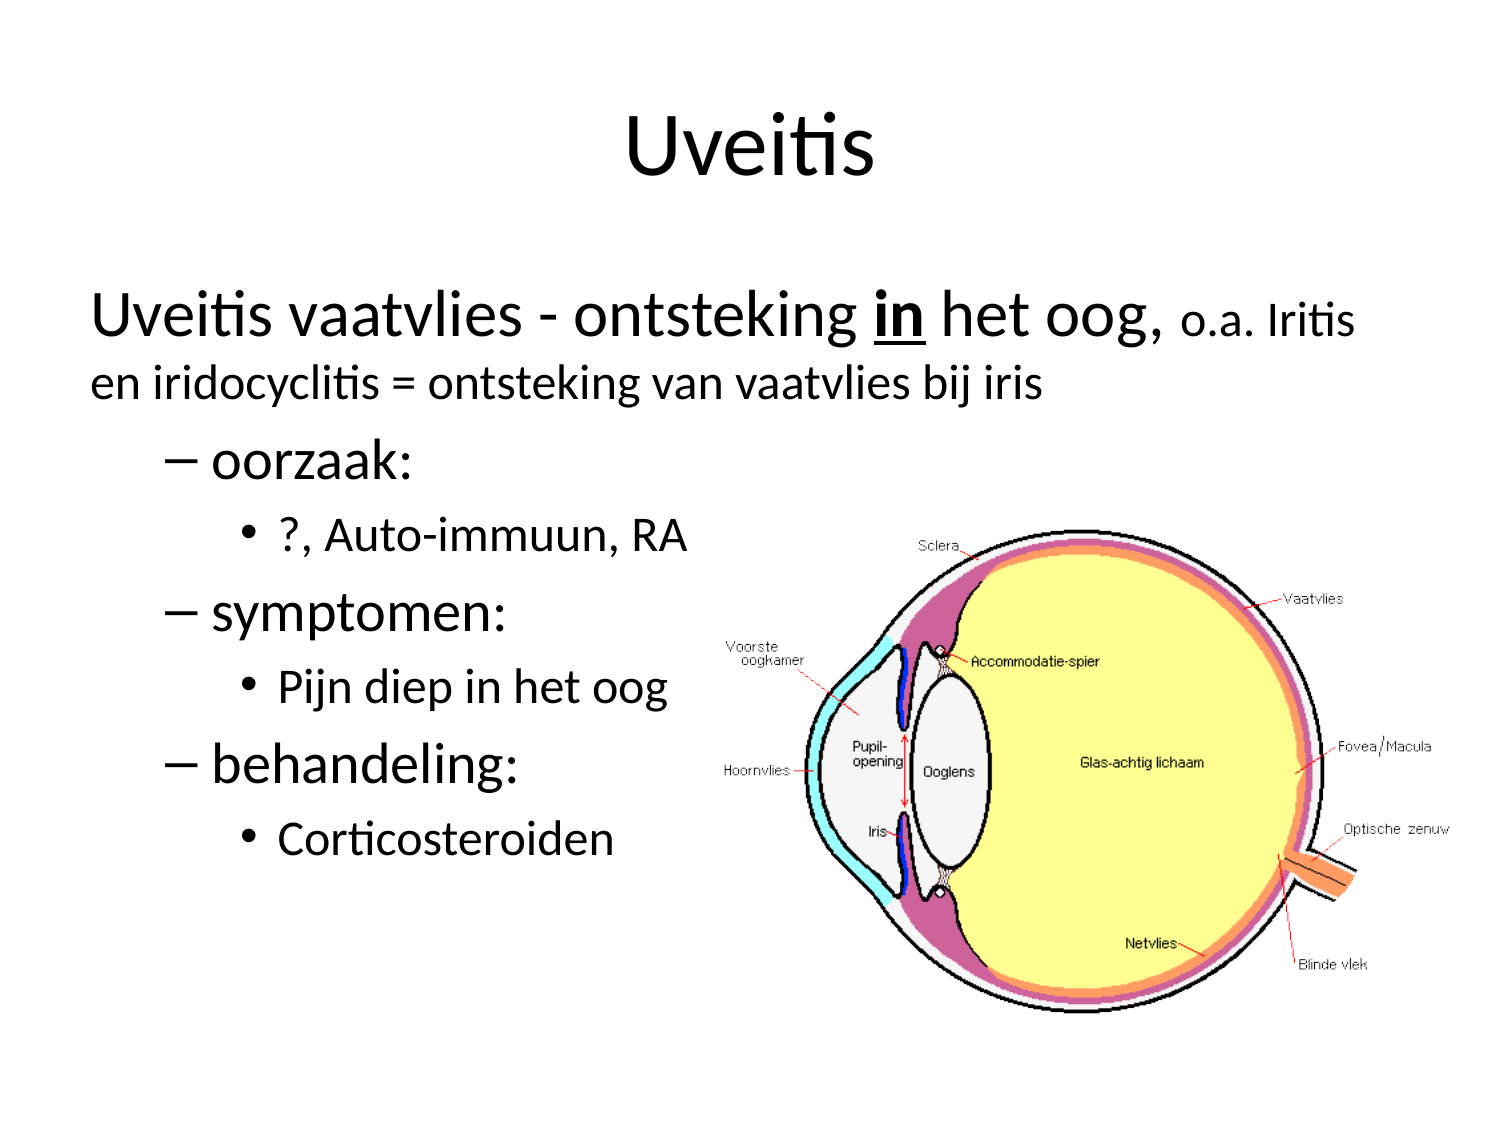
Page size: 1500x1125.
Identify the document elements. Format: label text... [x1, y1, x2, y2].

title Uveitis [75, 45, 1425, 233]
list Uveitis vaatvlies - ontsteking in het oog, o.a. Iritis en iridocyclitis = ontsteking van vaatvlies bij iris oorzaak: ?, Auto-immuun, RA symptomen: Pijn diep in het oog behandeling: Corticosteroiden [75, 262, 1425, 1005]
picture [714, 503, 1456, 1032]
